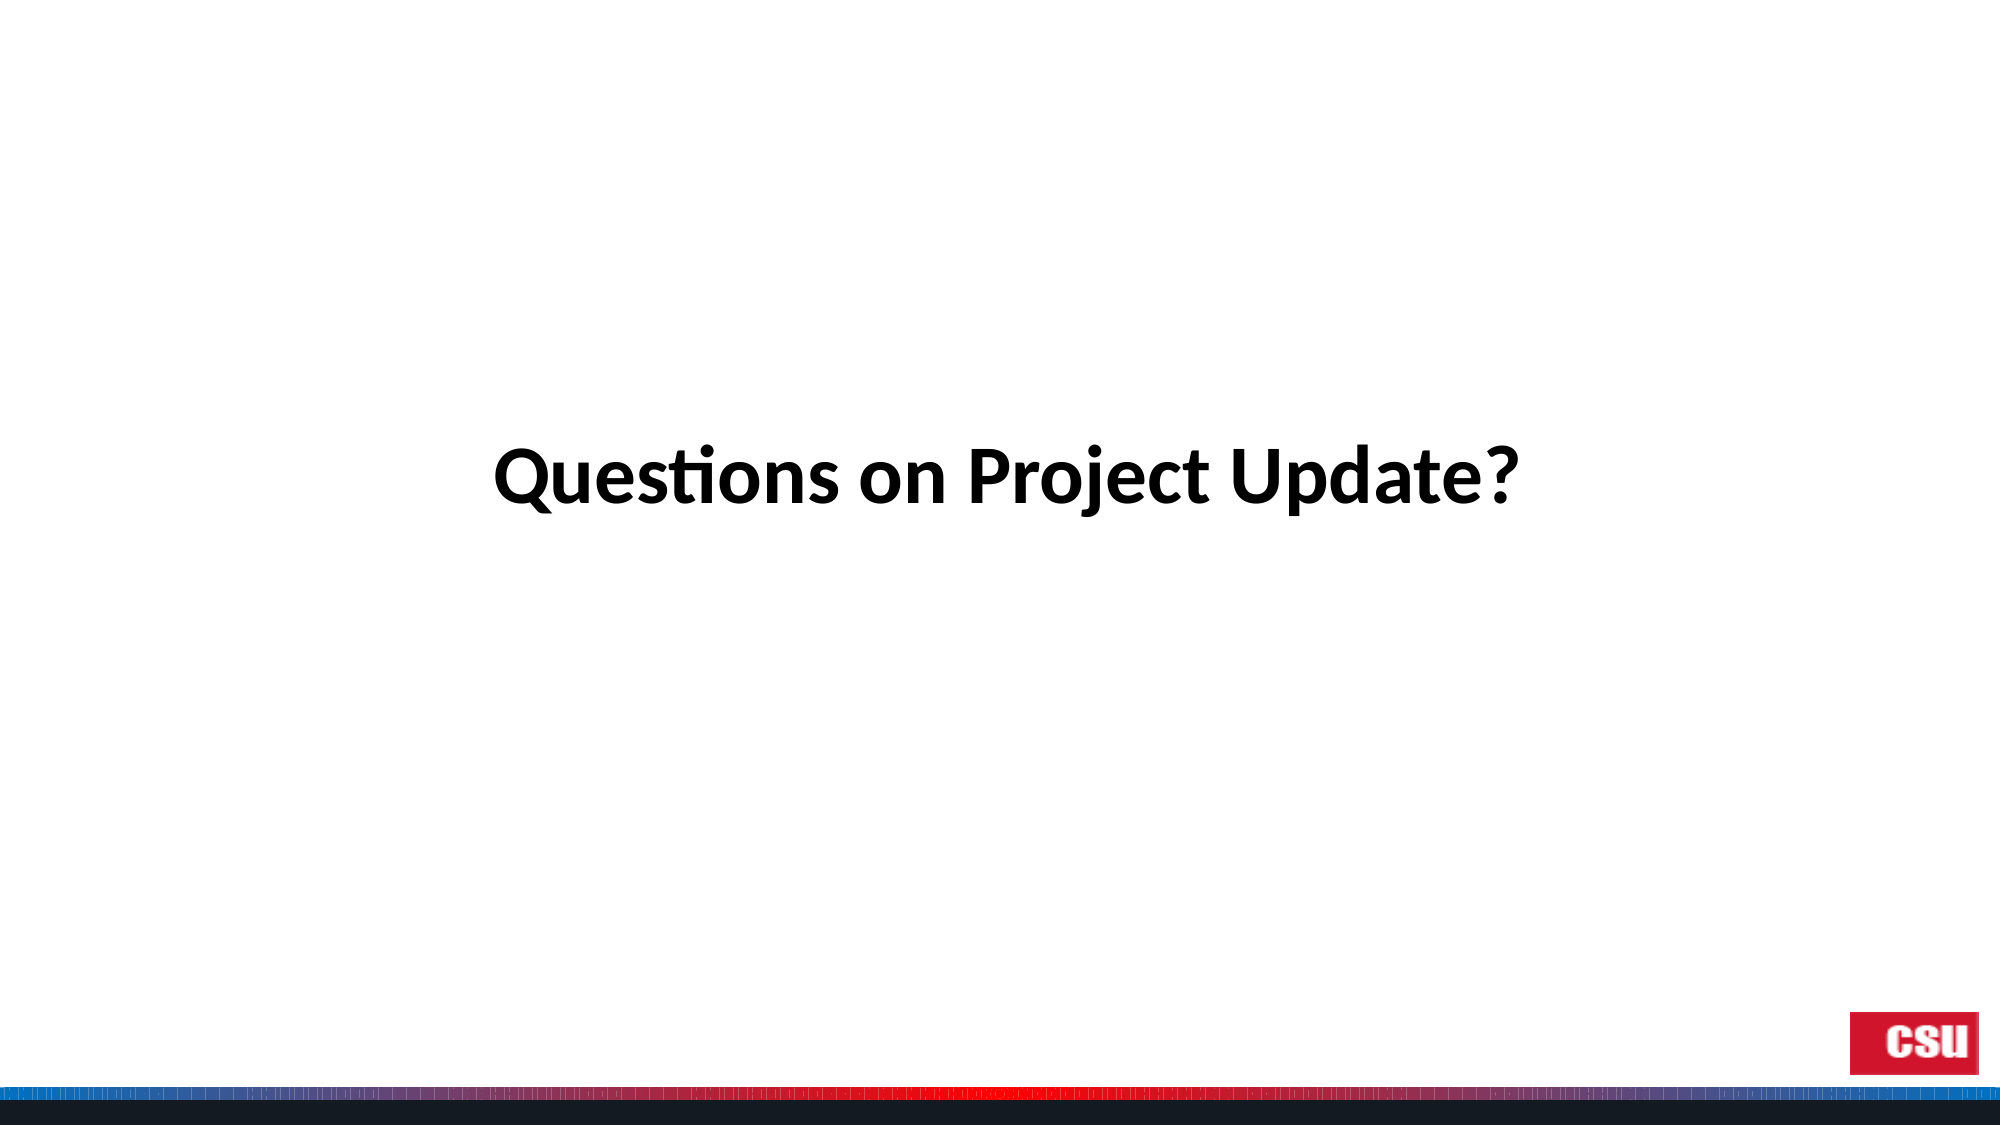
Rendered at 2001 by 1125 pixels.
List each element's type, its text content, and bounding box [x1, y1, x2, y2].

picture [1850, 1012, 1979, 1075]
title Questions on Project Update? [157, 412, 1858, 947]
